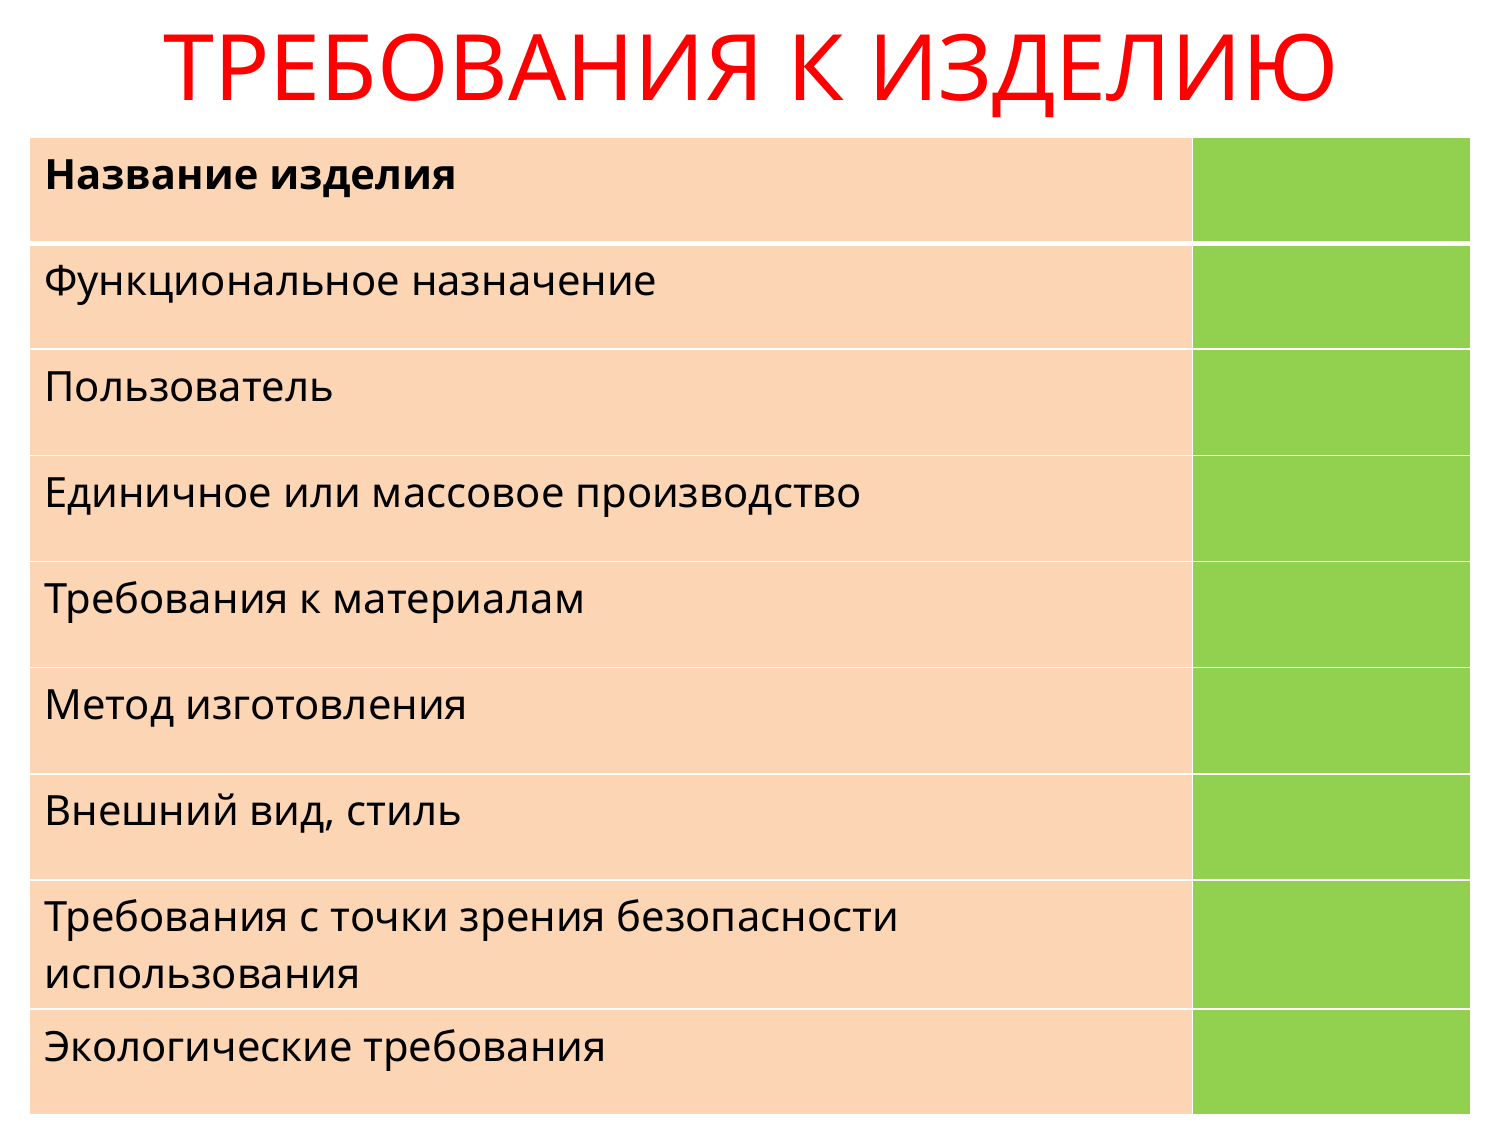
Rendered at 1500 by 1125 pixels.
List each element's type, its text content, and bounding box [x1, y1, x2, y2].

table_cell [1193, 1010, 1470, 1114]
table_cell Экологические требования [30, 1010, 1192, 1114]
table_cell Пользователь [30, 350, 1192, 455]
table_cell [1193, 562, 1470, 667]
table_cell [1193, 668, 1470, 773]
table_cell Внешний вид, стиль [30, 775, 1192, 879]
table_header Название изделия [30, 138, 1192, 241]
table_header [1193, 138, 1470, 241]
table_cell Метод изготовления [30, 668, 1192, 773]
table_cell Требования с точки зрения безопасности использования [30, 881, 1192, 1008]
table_cell Функциональное назначение [30, 246, 1192, 348]
table_cell Единичное или массовое производство [30, 456, 1192, 561]
title ТРЕБОВАНИЯ К ИЗДЕЛИЮ [76, 0, 1427, 128]
table_cell [1193, 775, 1470, 879]
table_cell [1193, 456, 1470, 561]
table_cell Требования к материалам [30, 562, 1192, 667]
table_cell [1193, 881, 1470, 1008]
table_cell [1193, 246, 1470, 348]
table_cell [1193, 350, 1470, 455]
